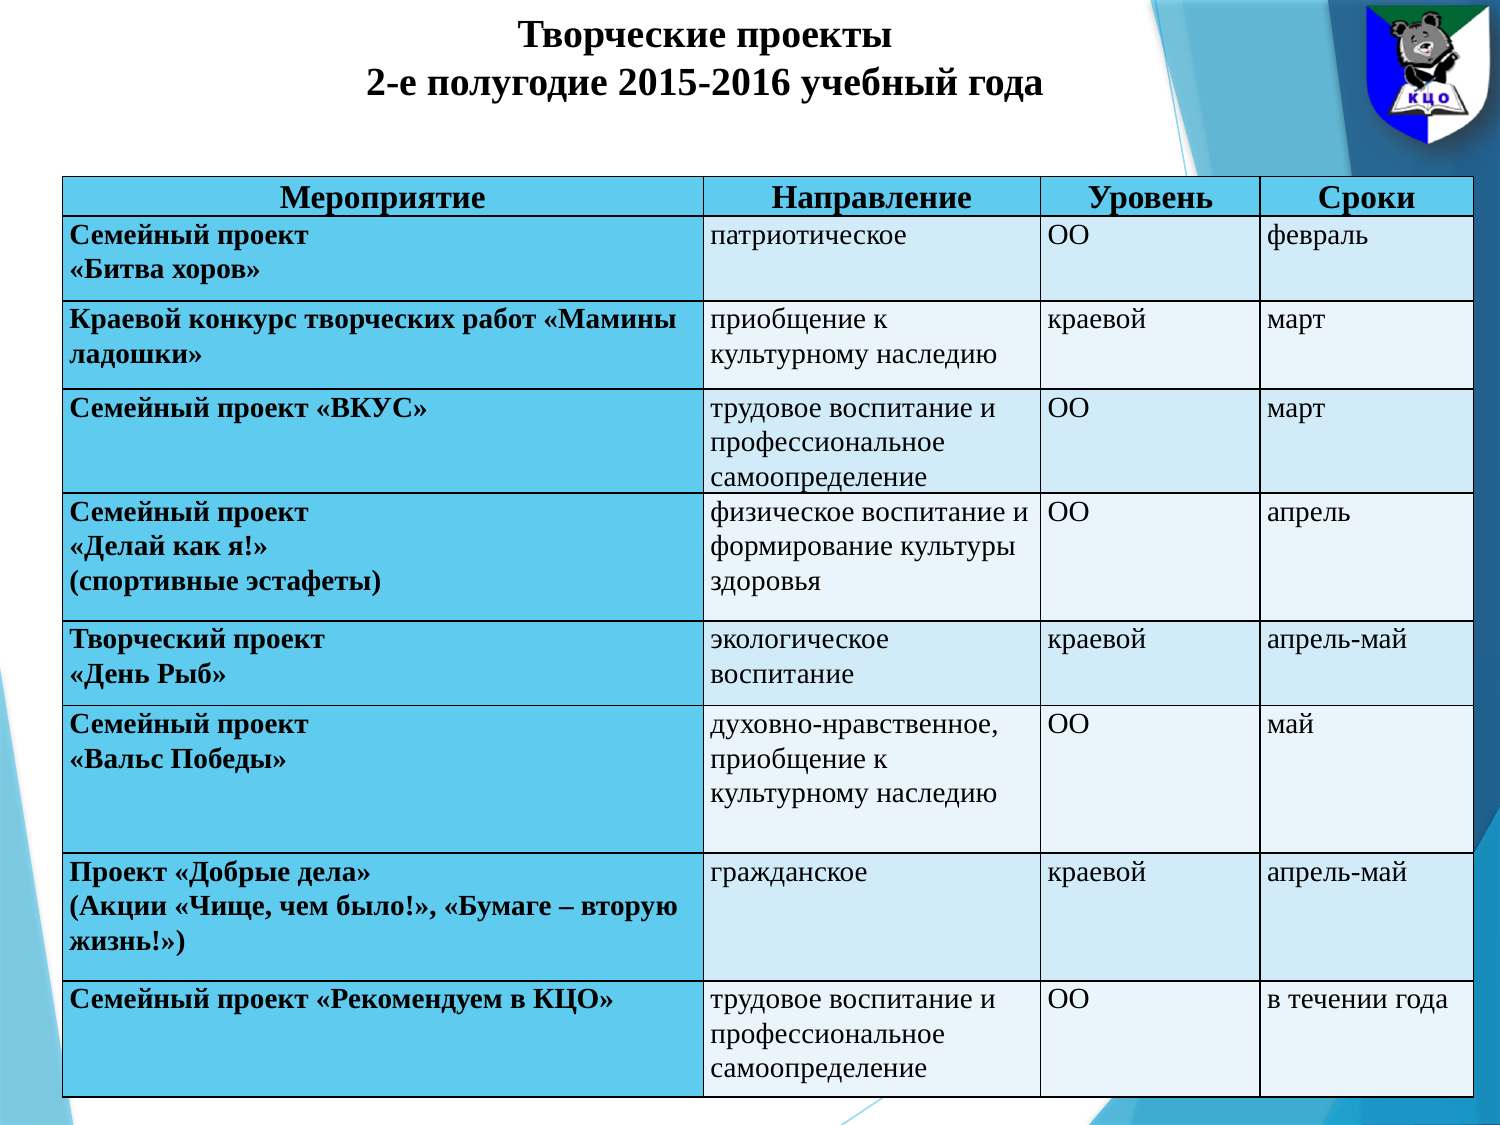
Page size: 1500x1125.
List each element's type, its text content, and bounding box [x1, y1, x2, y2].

table_cell приобщение к культурному наследию [704, 302, 1040, 388]
table_header Направление [704, 177, 1040, 215]
table_cell ОО [1041, 706, 1259, 852]
table_header Уровень [1041, 177, 1259, 215]
table_cell март [1261, 302, 1473, 388]
table_cell апрель [1261, 494, 1473, 620]
table_cell Семейный проект «Битва хоров» [63, 217, 703, 300]
table_cell май [1261, 706, 1473, 852]
table_cell краевой [1041, 854, 1259, 980]
table_cell Проект «Добрые дела» (Акции «Чище, чем было!», «Бумаге – вторую жизнь!») [63, 854, 703, 980]
table_cell патриотическое [704, 217, 1040, 300]
table_cell Творческий проект «День Рыб» [63, 622, 703, 705]
picture [1334, 0, 1500, 196]
table_cell краевой [1041, 302, 1259, 388]
table_cell трудовое воспитание и профессиональное самоопределение [704, 982, 1040, 1096]
table_cell экологическое воспитание [704, 622, 1040, 705]
table_cell Семейный проект «Рекомендуем в КЦО» [63, 982, 703, 1096]
table_cell трудовое воспитание и профессиональное самоопределение [704, 390, 1040, 492]
table_cell апрель-май [1261, 622, 1473, 705]
table_cell Краевой конкурс творческих работ «Мамины ладошки» [63, 302, 703, 388]
table_cell февраль [1261, 217, 1473, 300]
table_cell Семейный проект «Вальс Победы» [63, 706, 703, 852]
table_cell физическое воспитание и формирование культуры здоровья [704, 494, 1040, 620]
table_cell краевой [1041, 622, 1259, 705]
table_cell Семейный проект «Делай как я!» (спортивные эстафеты) [63, 494, 703, 620]
table_cell ОО [1041, 390, 1259, 492]
table_cell в течении года [1261, 982, 1473, 1096]
table_cell гражданское [704, 854, 1040, 980]
table_cell Семейный проект «ВКУС» [63, 390, 703, 492]
table_cell духовно-нравственное, приобщение к культурному наследию [704, 706, 1040, 852]
title Творческие проекты 2-е полугодие 2015-2016 учебный года [0, 0, 1329, 112]
table_cell ОО [1041, 217, 1259, 300]
table_cell март [1261, 390, 1473, 492]
table_cell апрель-май [1261, 854, 1473, 980]
table_header Мероприятие [63, 177, 703, 215]
table_cell ОО [1041, 494, 1259, 620]
table_cell ОО [1041, 982, 1259, 1096]
table_header Сроки [1261, 177, 1473, 215]
